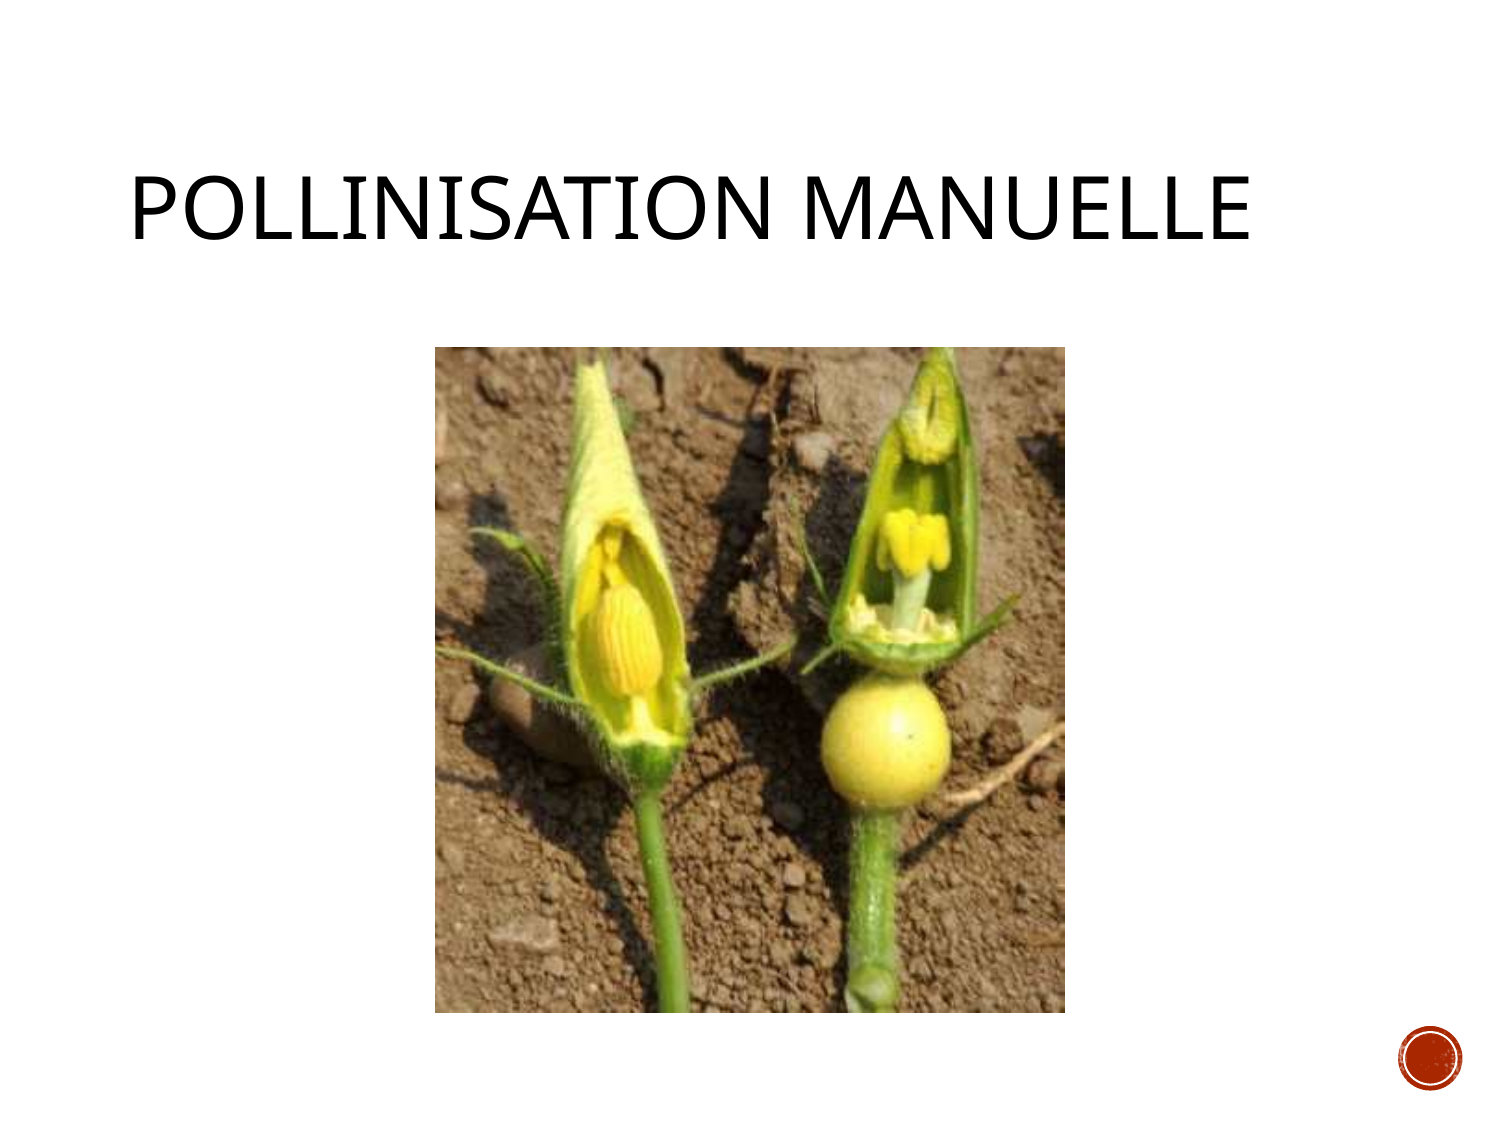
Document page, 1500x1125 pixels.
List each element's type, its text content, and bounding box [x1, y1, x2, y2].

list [434, 347, 1065, 1013]
picture [1398, 1026, 1463, 1091]
title POLLINISATION MANUELLE [112, 79, 1388, 344]
